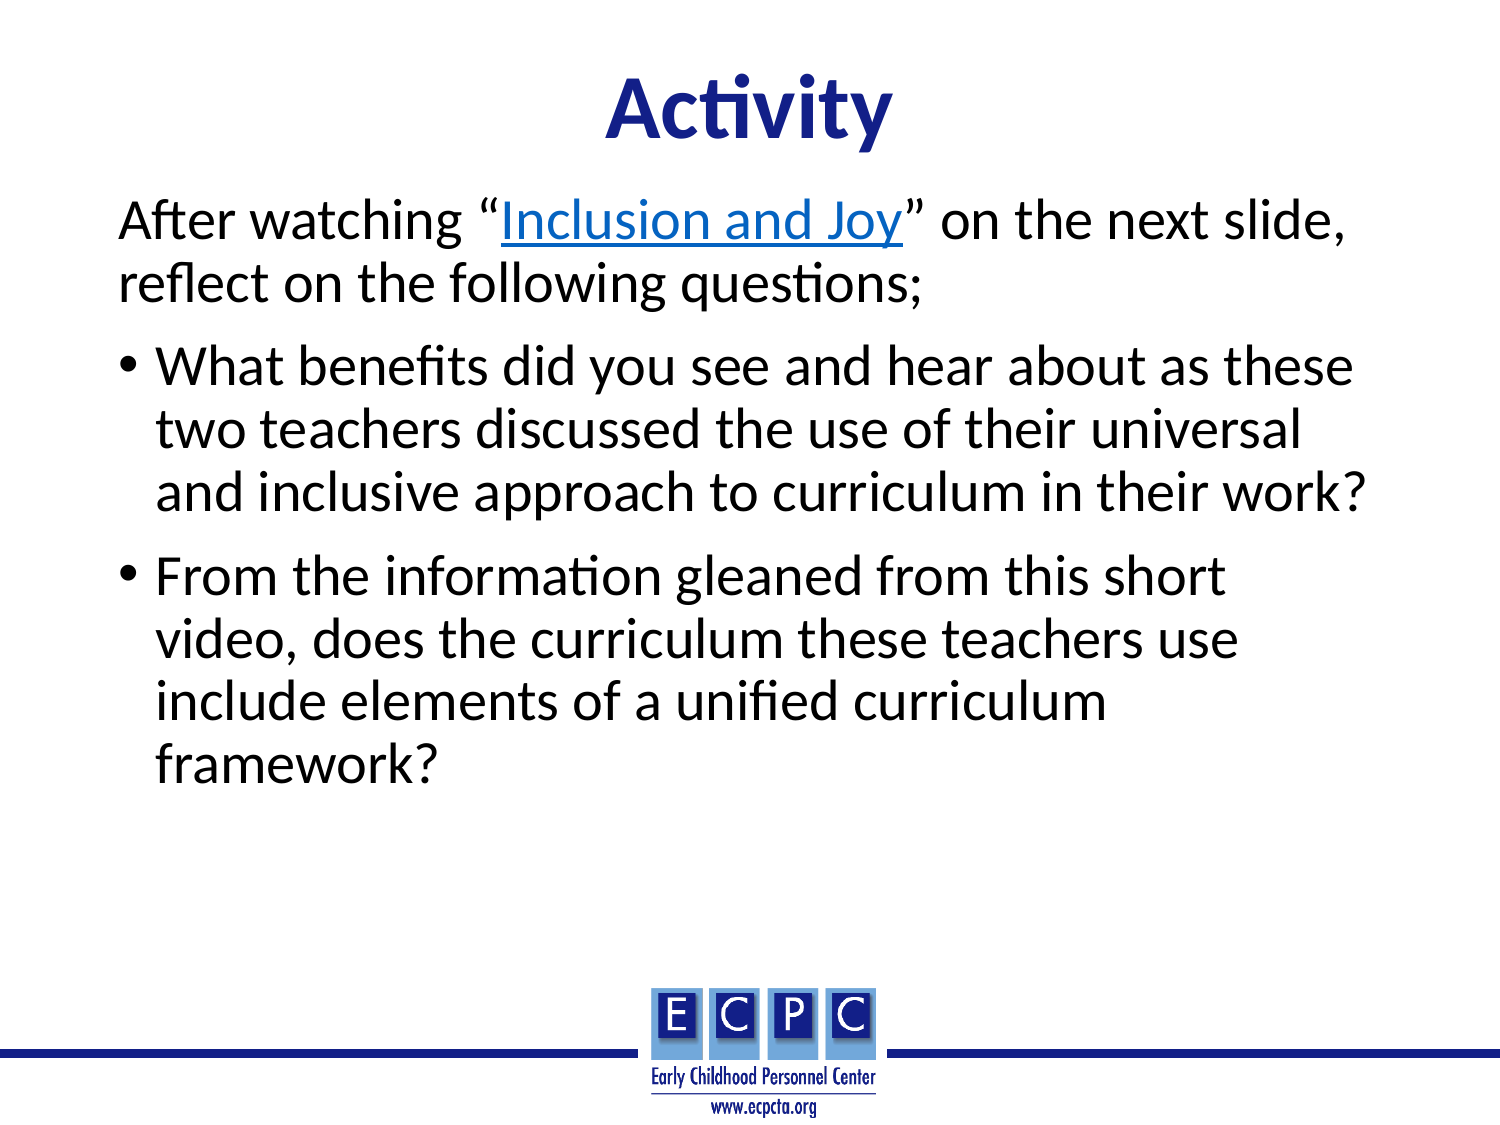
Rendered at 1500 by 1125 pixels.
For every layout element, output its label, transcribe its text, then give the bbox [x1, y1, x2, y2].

list After watching “Inclusion and Joy” on the next slide, reflect on the following questions; What benefits did you see and hear about as these two teachers discussed the use of their universal and inclusive approach to curriculum in their work? From the information gleaned from this short video, does the curriculum these teachers use include elements of a unified curriculum framework? [103, 181, 1397, 948]
title Activity [103, 0, 1397, 181]
picture [651, 988, 876, 1118]
